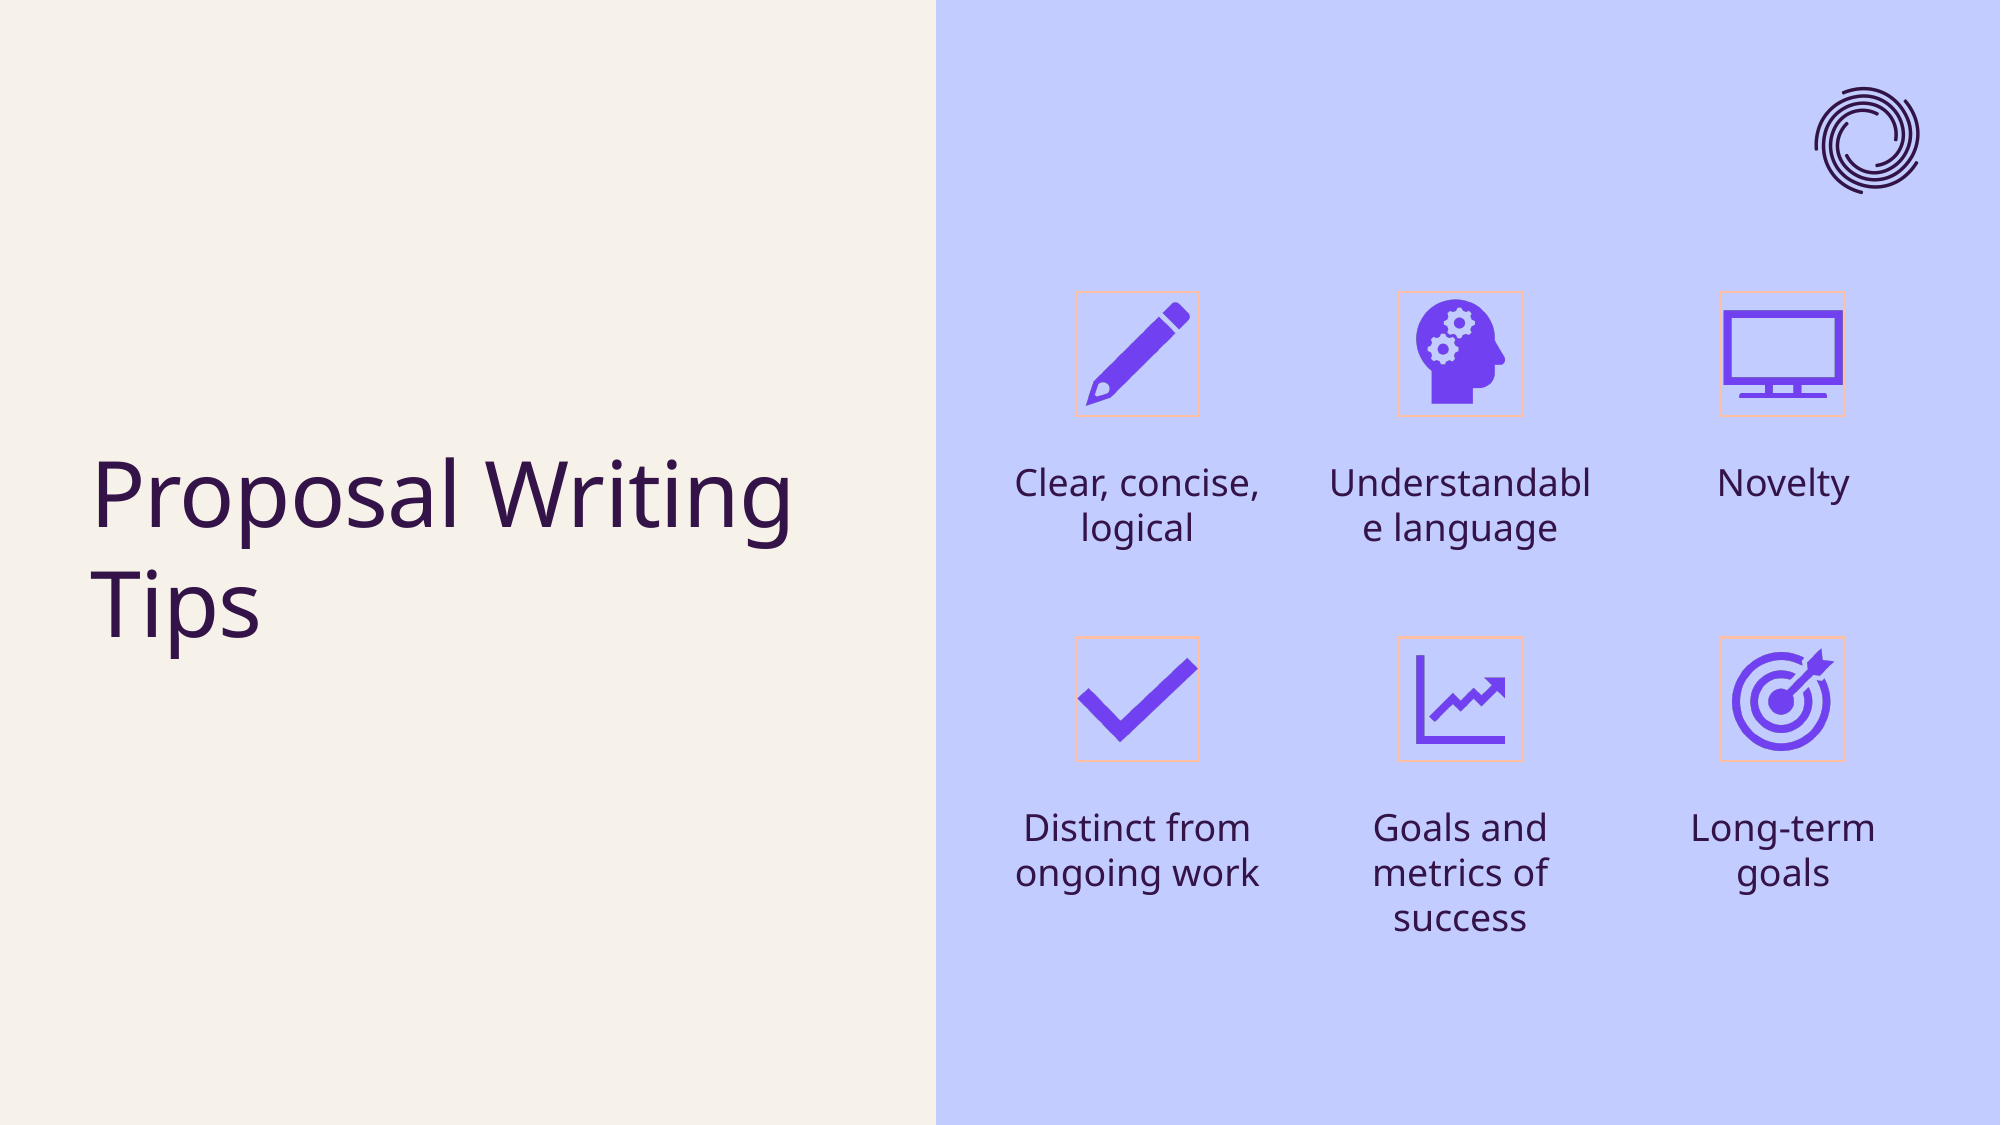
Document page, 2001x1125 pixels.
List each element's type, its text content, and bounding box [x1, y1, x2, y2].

title Proposal Writing Tips [75, 428, 906, 697]
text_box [999, 244, 1921, 962]
picture [1811, 83, 1923, 198]
